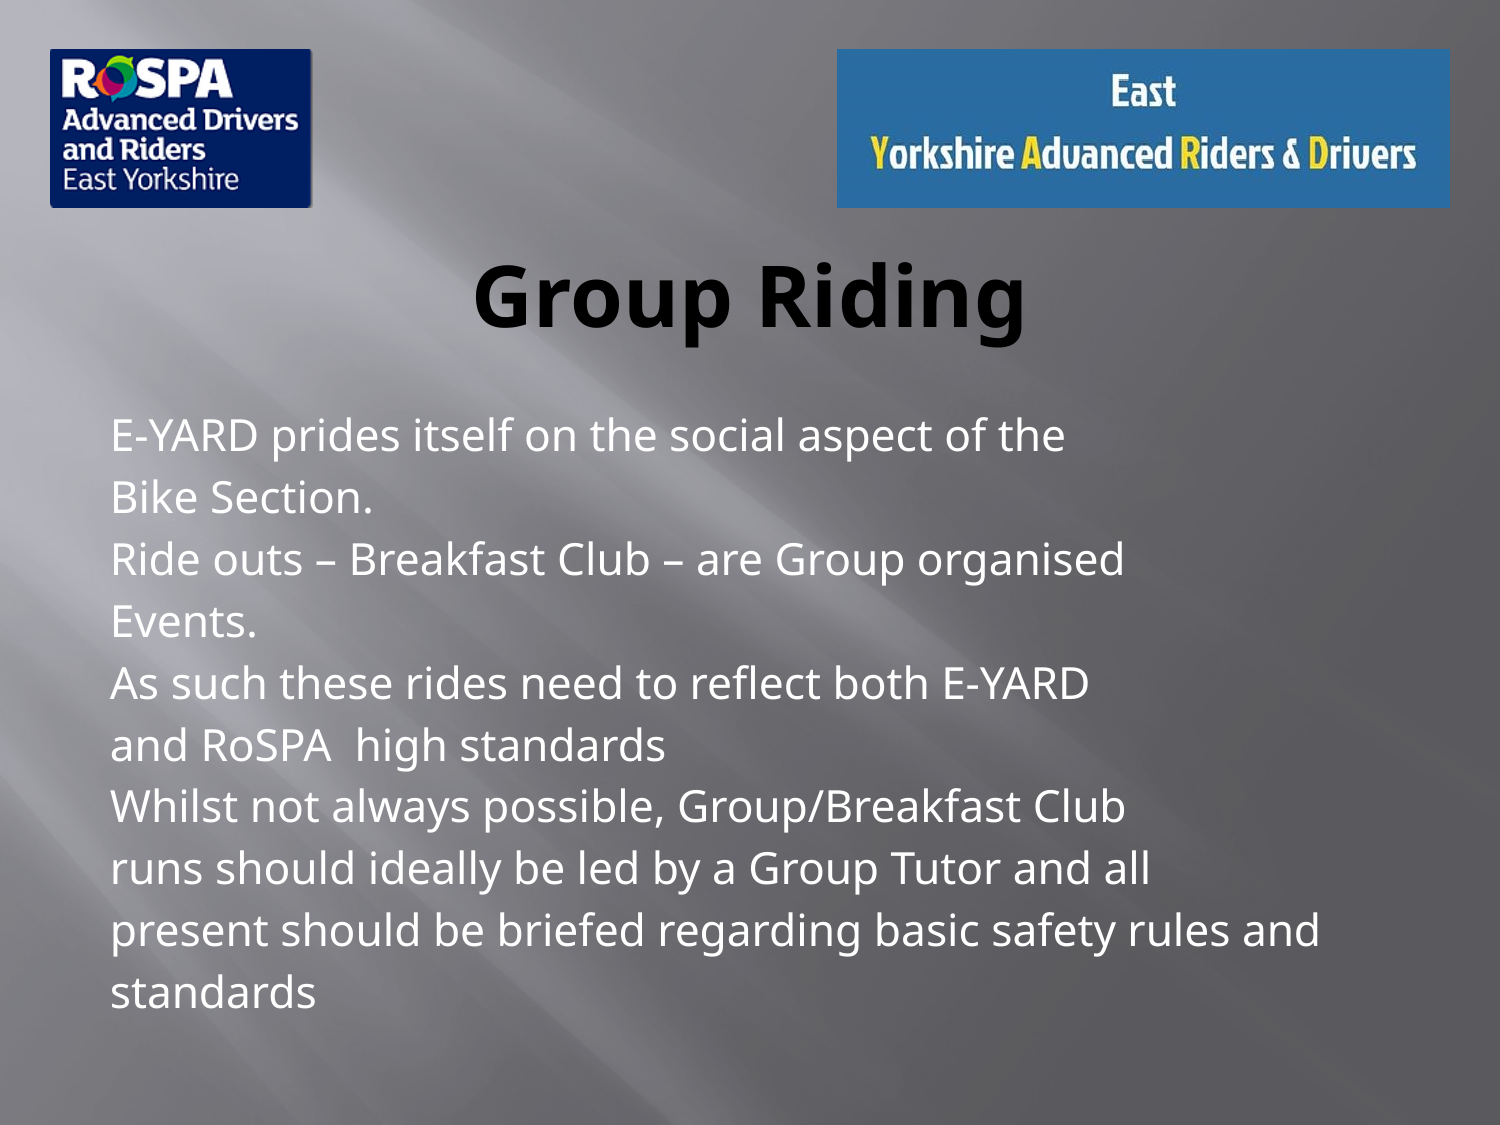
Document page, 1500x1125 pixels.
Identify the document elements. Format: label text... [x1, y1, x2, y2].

list E-YARD prides itself on the social aspect of the Bike Section. Ride outs – Breakfast Club – are Group organised Events. As such these rides need to reflect both E-YARD and RoSPA high standards Whilst not always possible, Group/Breakfast Club runs should ideally be led by a Group Tutor and all present should be briefed regarding basic safety rules and standards [75, 399, 1425, 1035]
picture [837, 49, 1451, 208]
title Group Riding [75, 200, 1425, 388]
picture [49, 49, 313, 208]
